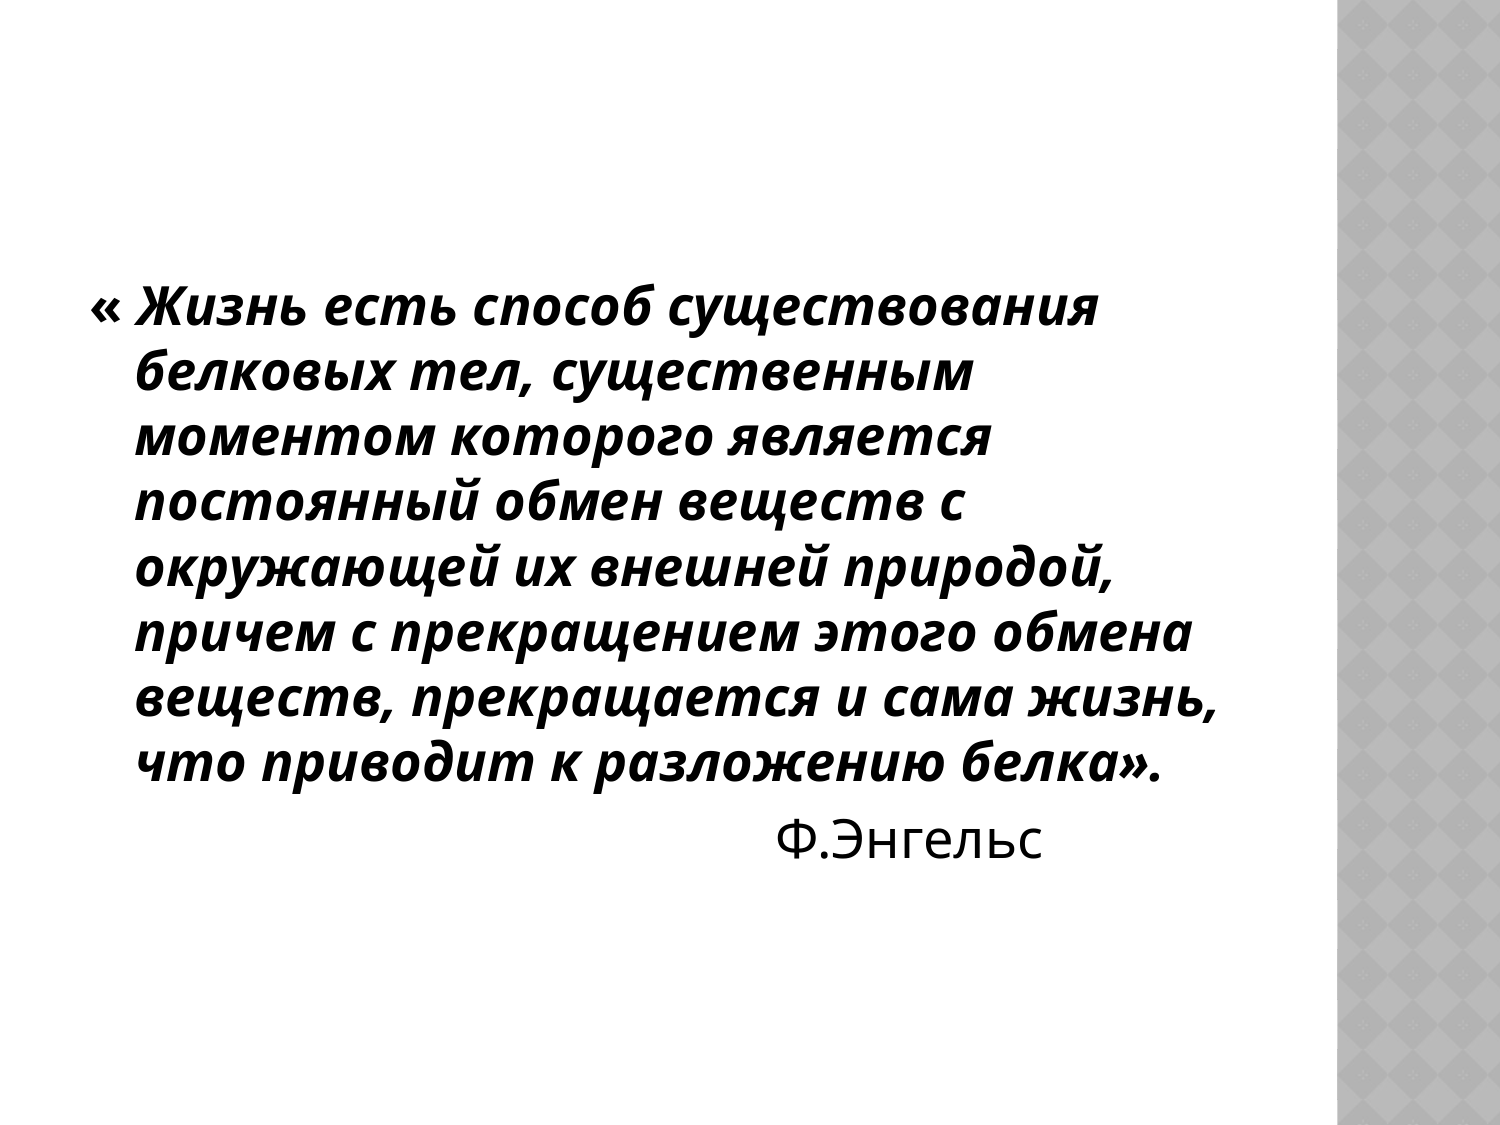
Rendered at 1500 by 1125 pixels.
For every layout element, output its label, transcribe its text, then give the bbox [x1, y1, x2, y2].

list « Жизнь есть способ существования белковых тел, существенным моментом которого является постоянный обмен веществ с окружающей их внешней природой, причем с прекращением этого обмена веществ, прекращается и сама жизнь, что приводит к разложению белка». Ф.Энгельс [75, 264, 1263, 1059]
